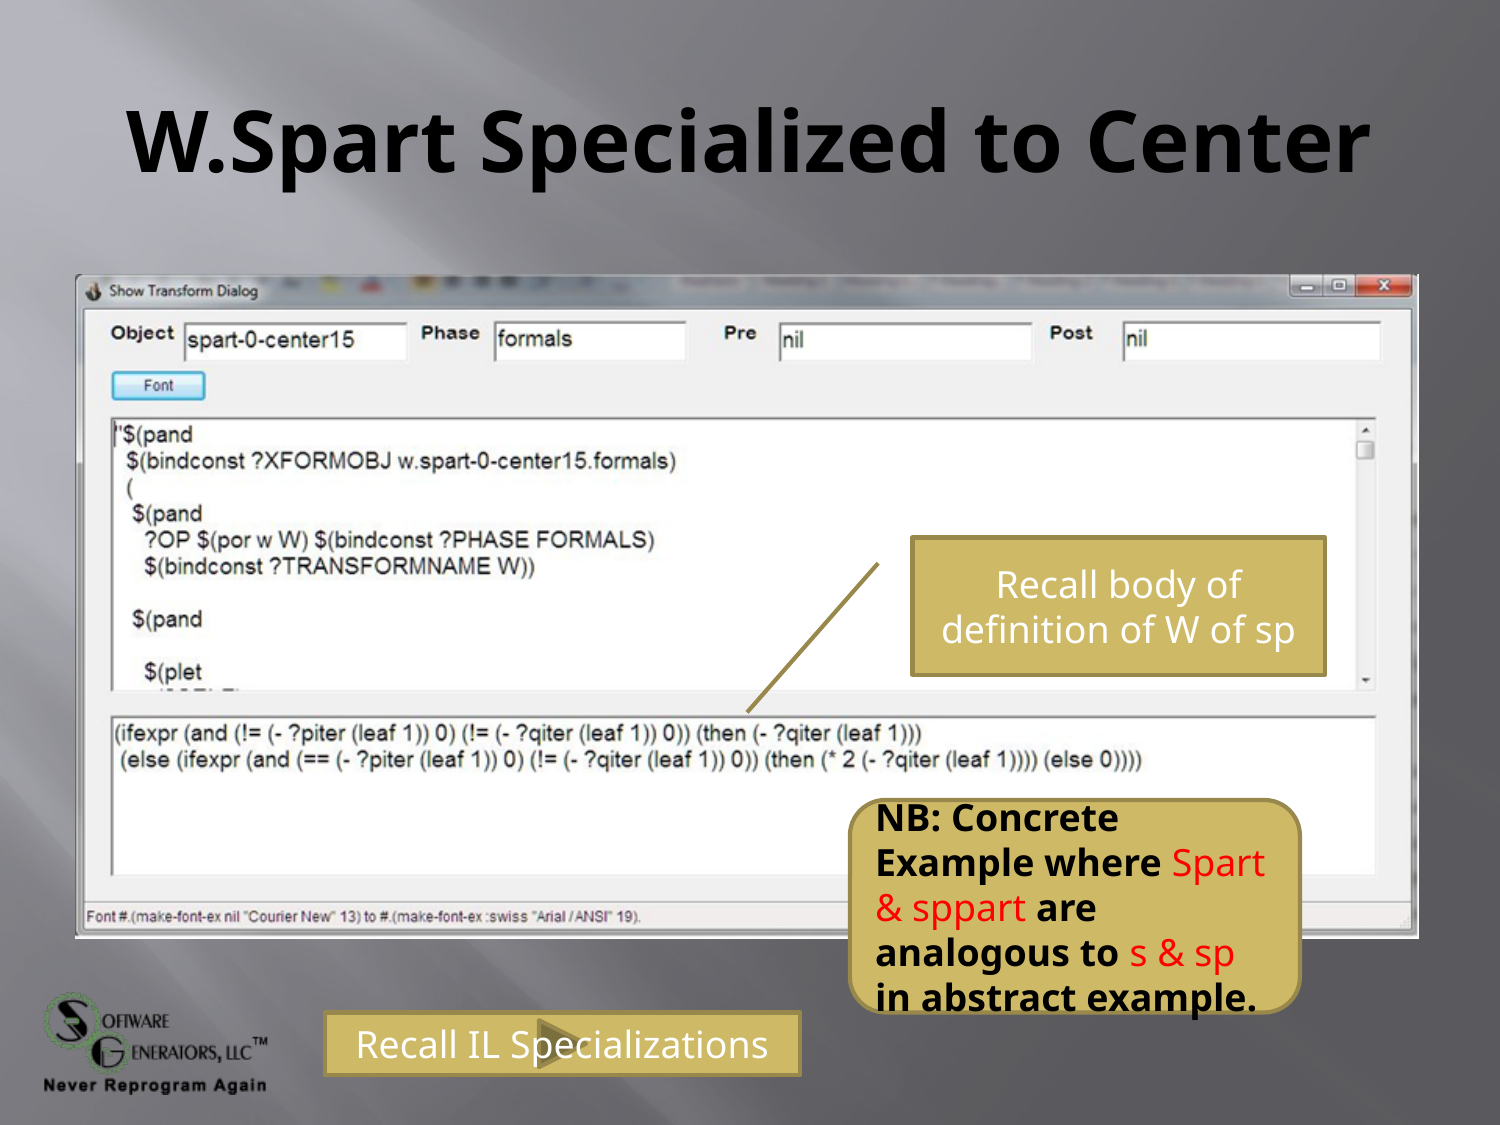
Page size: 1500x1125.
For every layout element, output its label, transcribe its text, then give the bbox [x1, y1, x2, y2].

picture [37, 987, 275, 1095]
text_box NB: Concrete Example where Spart & sppart are analogous to s & sp in abstract example. [848, 983, 1302, 1015]
text_box Recall IL Specializations [323, 1010, 802, 1077]
title W.Spart Specialized to Center [75, 45, 1425, 233]
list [74, 274, 1420, 940]
